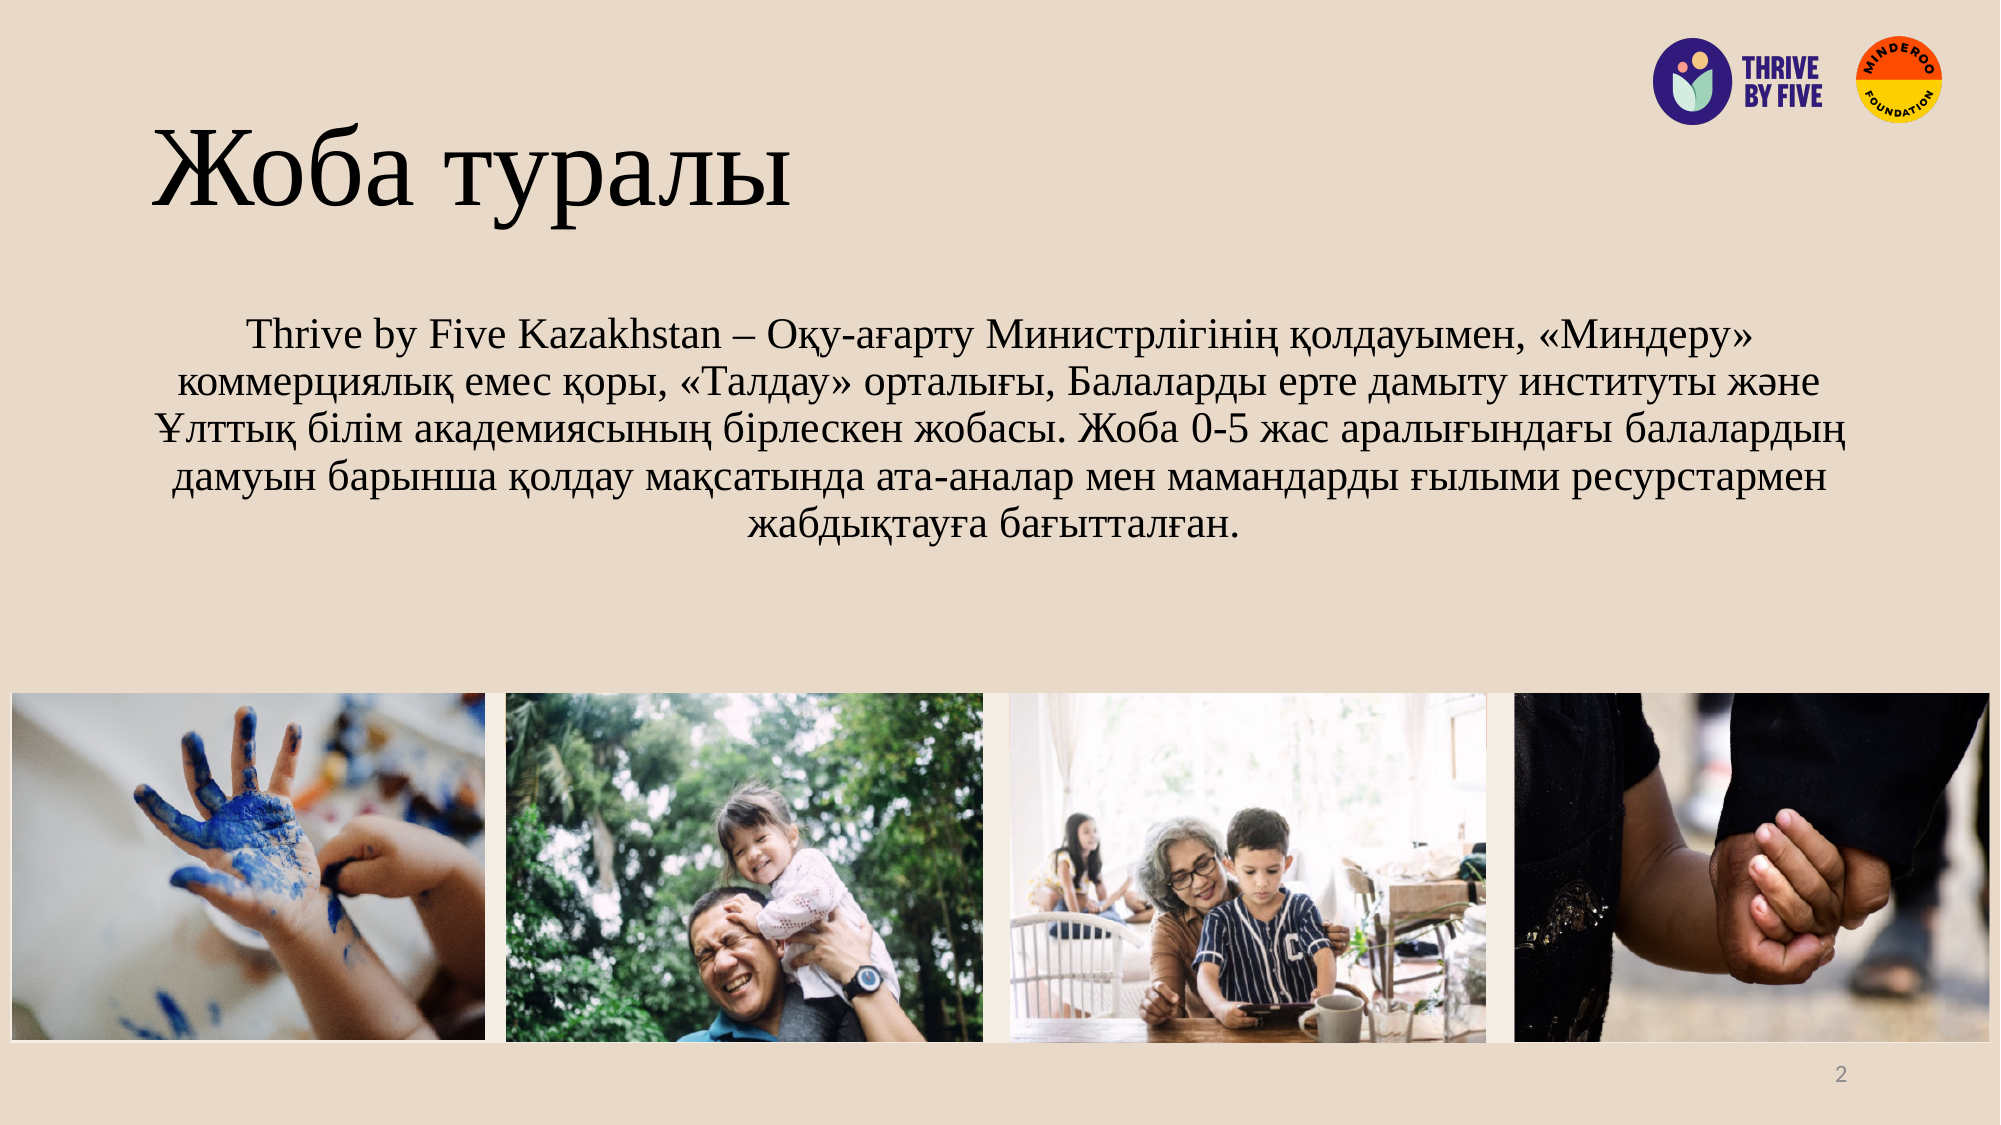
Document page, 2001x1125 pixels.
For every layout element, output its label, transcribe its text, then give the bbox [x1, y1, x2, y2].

slide_number 2 [1412, 1043, 1863, 1103]
list Thrive by Five Kazakhstan – Оқу-ағарту Министрлігінің қолдауымен, «Миндеру» коммерциялық емес қоры, «Талдау» орталығы, Балаларды ерте дамыту институты және Ұлттық білім академиясының бірлескен жобасы. Жоба 0-5 жас аралығындағы балалардың дамуын барынша қолдау мақсатында ата-аналар мен мамандарды ғылыми ресурстармен жабдықтауға бағытталған. [137, 303, 1863, 567]
picture [1856, 36, 1942, 123]
picture [1653, 38, 1841, 125]
picture [10, 693, 1990, 1043]
title Жоба туралы [137, 59, 1863, 278]
